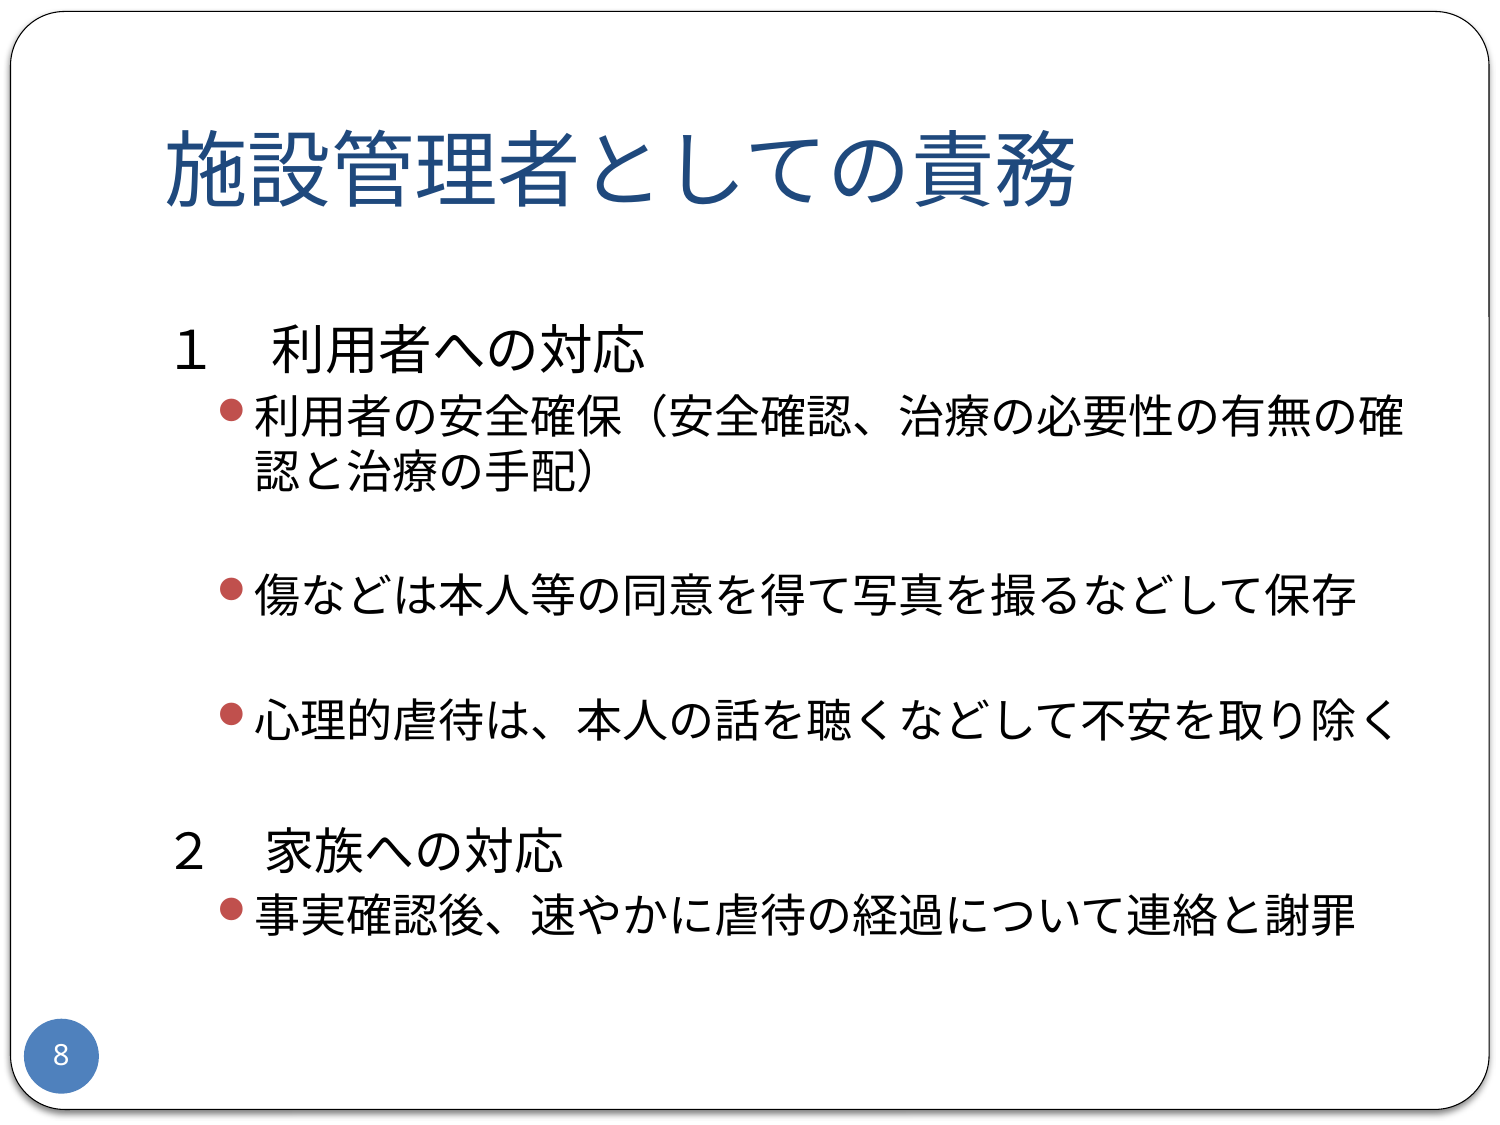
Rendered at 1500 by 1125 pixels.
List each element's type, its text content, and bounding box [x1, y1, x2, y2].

title 施設管理者としての責務 [150, 45, 1425, 233]
list １ 利用者への対応 利用者の安全確保（安全確認、治療の必要性の有無の確認と治療の手配） 傷などは本人等の同意を得て写真を撮るなどして保存 心理的虐待は、本人の話を聴くなどして不安を取り除く ２ 家族への対応 事実確認後、速やかに虐待の経過について連絡と謝罪 [150, 237, 1425, 988]
slide_number 8 [23, 1018, 99, 1094]
